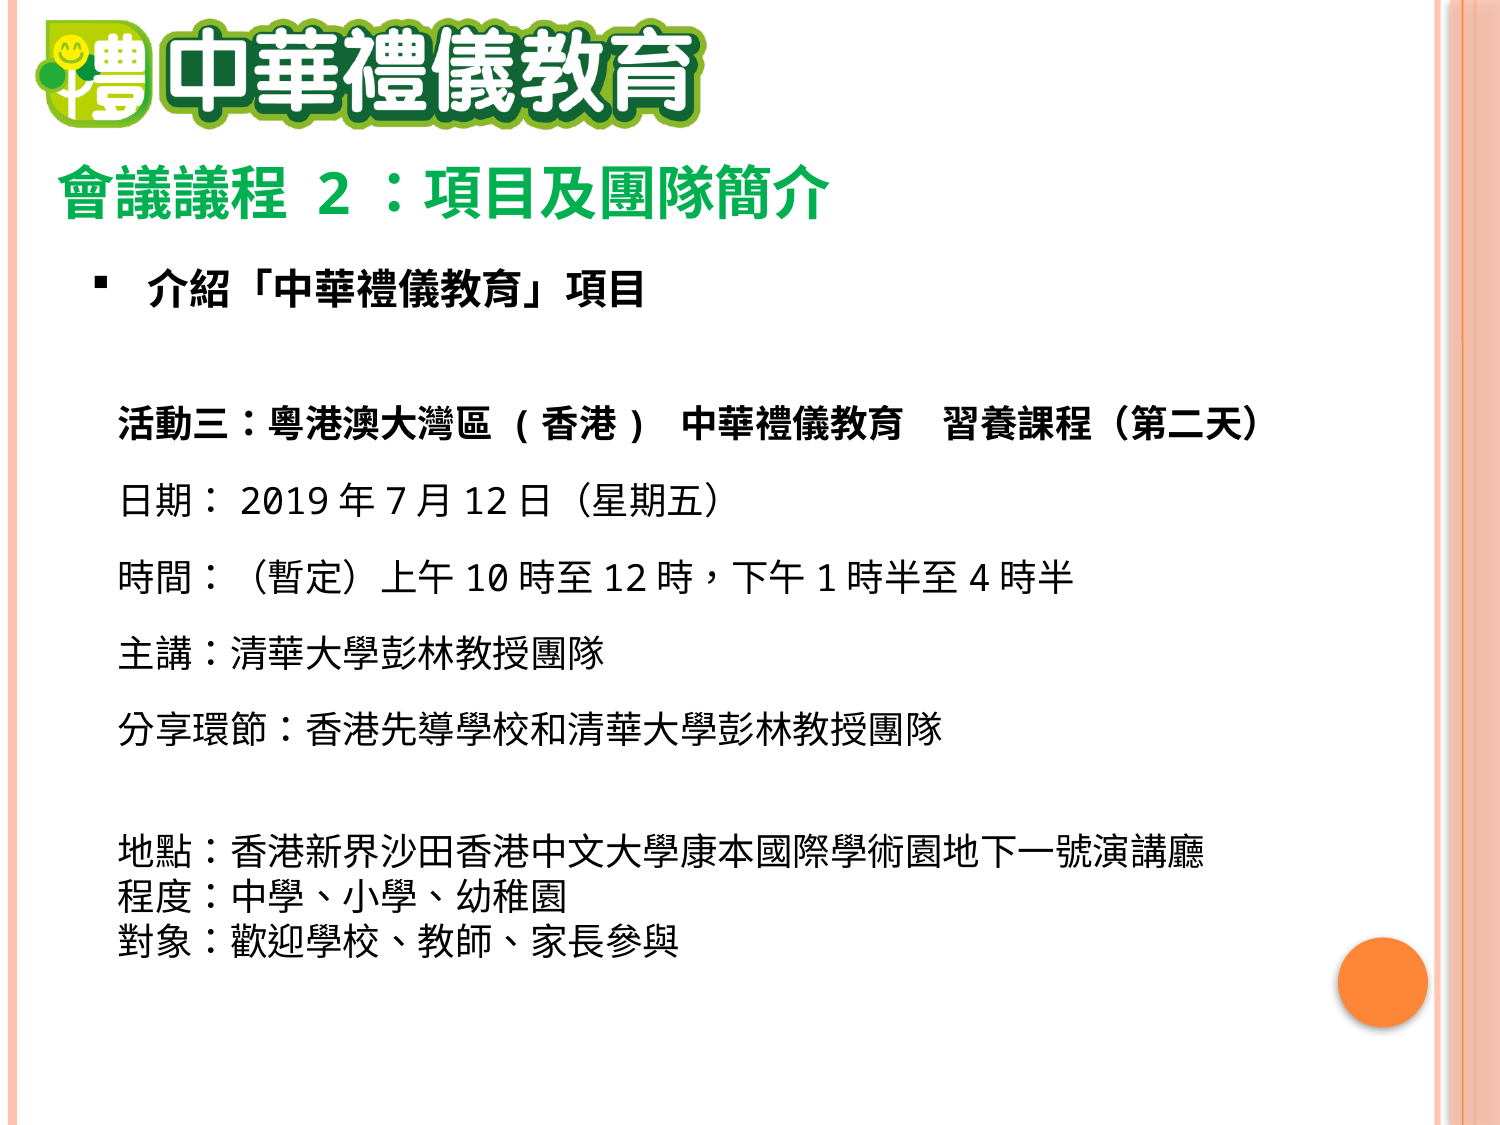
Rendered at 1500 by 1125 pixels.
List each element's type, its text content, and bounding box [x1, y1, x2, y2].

picture [28, 9, 738, 138]
text_box 活動三：粵港澳大灣區 (香港) 中華禮儀教育 習養課程（第二天） 日期：2019年7月12日（星期五） 時間：（暫定）上午10時至12時，下午1時半至4時半 主講：清華大學彭林教授團隊 分享環節：香港先導學校和清華大學彭林教授團隊 地點：香港新界沙田香港中文大學康本國際學術園地下一號演講廳 程度：中學、小學、幼稚園 對象：歡迎學校、教師、家長參與 [103, 361, 1306, 971]
text_box 介紹「中華禮儀教育」項目 [76, 255, 975, 321]
text_box 會議議程 2：項目及團隊簡介 [41, 149, 916, 234]
